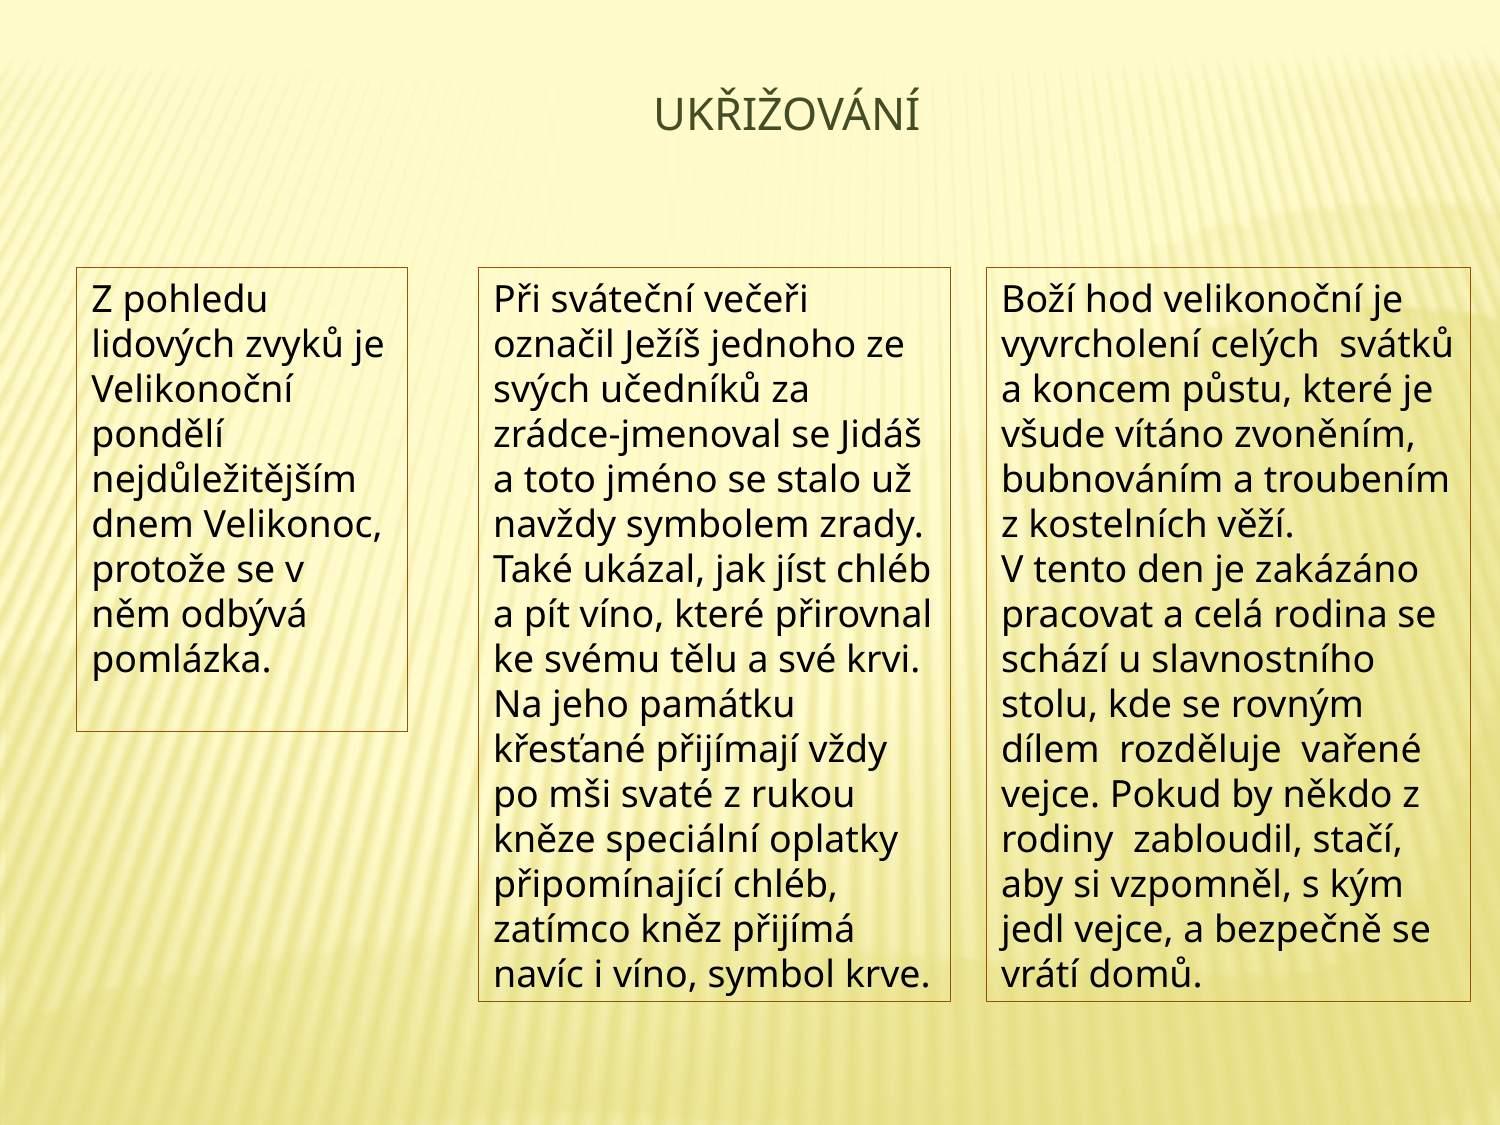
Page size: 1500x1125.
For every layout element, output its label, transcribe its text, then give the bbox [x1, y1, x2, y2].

title Ukřižování [75, 75, 1500, 213]
text_box Boží hod velikonoční je vyvrcholení celých svátků a koncem půstu, které je všude vítáno zvoněním, bubnováním a troubením z kostelních věží. V tento den je zakázáno pracovat a celá rodina se schází u slavnostního stolu, kde se rovným dílem rozděluje vařené vejce. Pokud by někdo z rodiny zabloudil, stačí, aby si vzpomněl, s kým jedl vejce, a bezpečně se vrátí domů. [986, 267, 1471, 1002]
text_box Při sváteční večeři označil Ježíš jednoho ze svých učedníků za zrádce-jmenoval se Jidáš a toto jméno se stalo už navždy symbolem zrady. Také ukázal, jak jíst chléb a pít víno, které přirovnal ke svému tělu a své krvi. Na jeho památku křesťané přijímají vždy po mši svaté z rukou kněze speciální oplatky připomínající chléb, zatímco kněz přijímá navíc i víno, symbol krve. [478, 267, 951, 1002]
text_box Z pohledu lidových zvyků je Velikonoční pondělí nejdůležitějším dnem Velikonoc, protože se v něm odbývá pomlázka. [76, 267, 408, 732]
